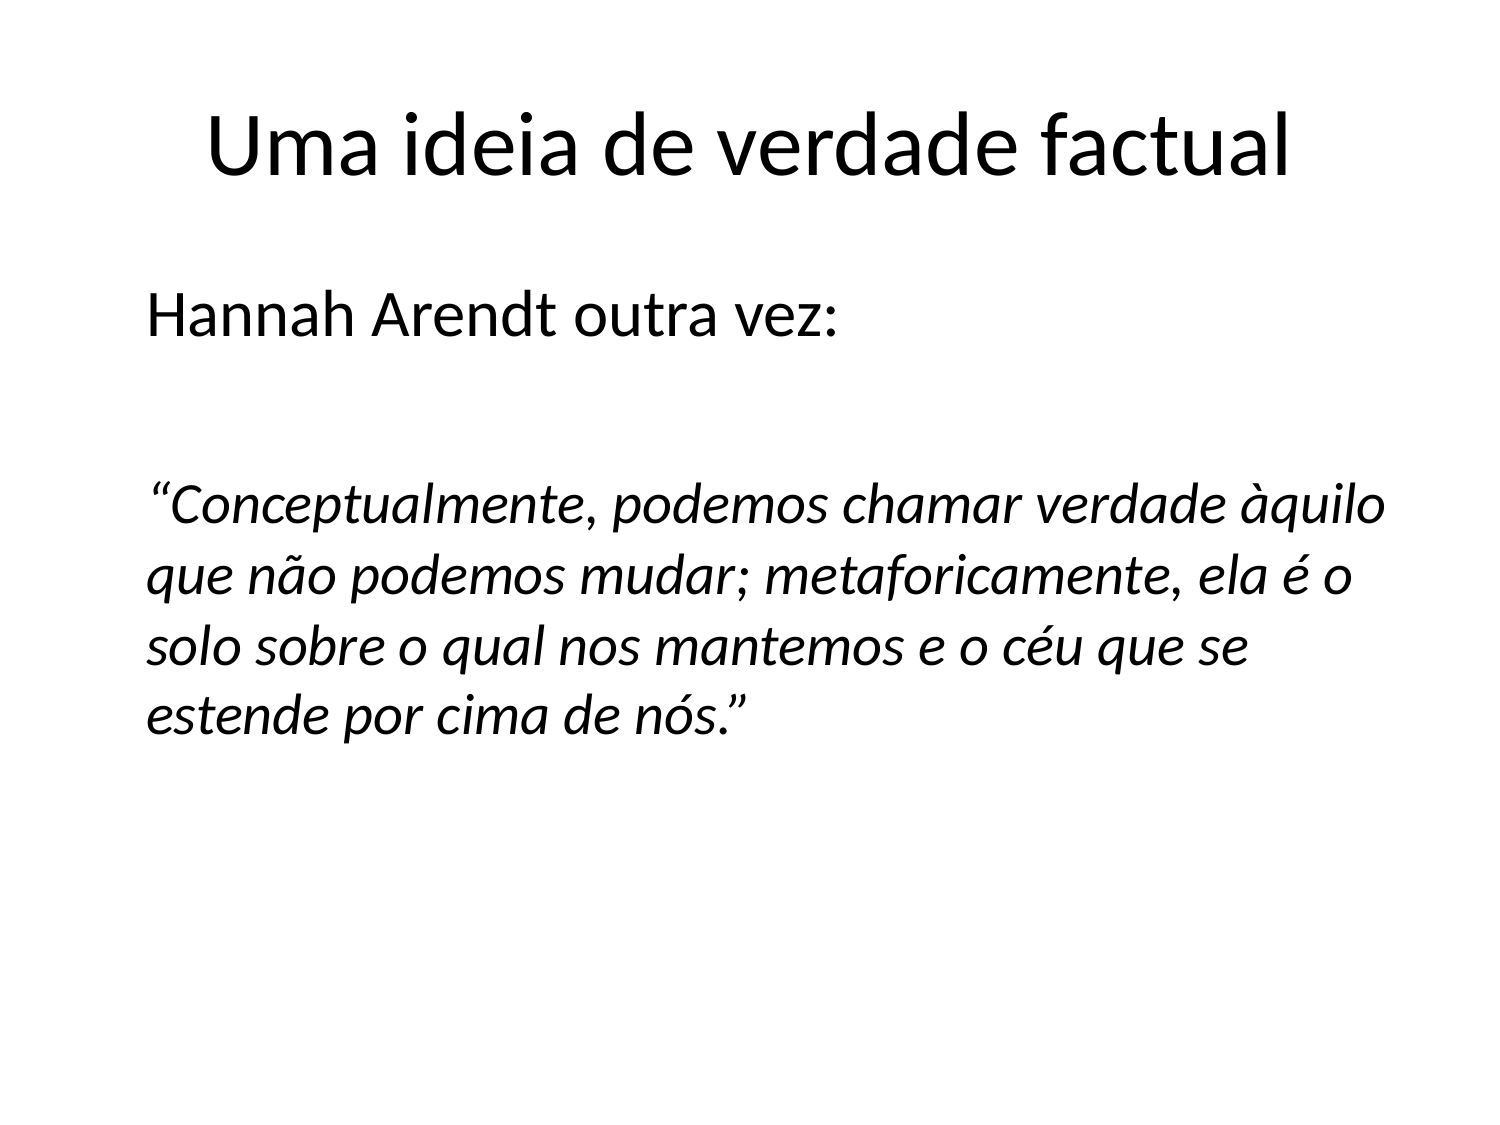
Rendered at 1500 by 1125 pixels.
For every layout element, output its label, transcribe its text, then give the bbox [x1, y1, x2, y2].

title Uma ideia de verdade factual [75, 45, 1425, 233]
list Hannah Arendt outra vez: “Conceptualmente, podemos chamar verdade àquilo que não podemos mudar; metaforicamente, ela é o solo sobre o qual nos mantemos e o céu que se estende por cima de nós.” [75, 262, 1425, 1005]
